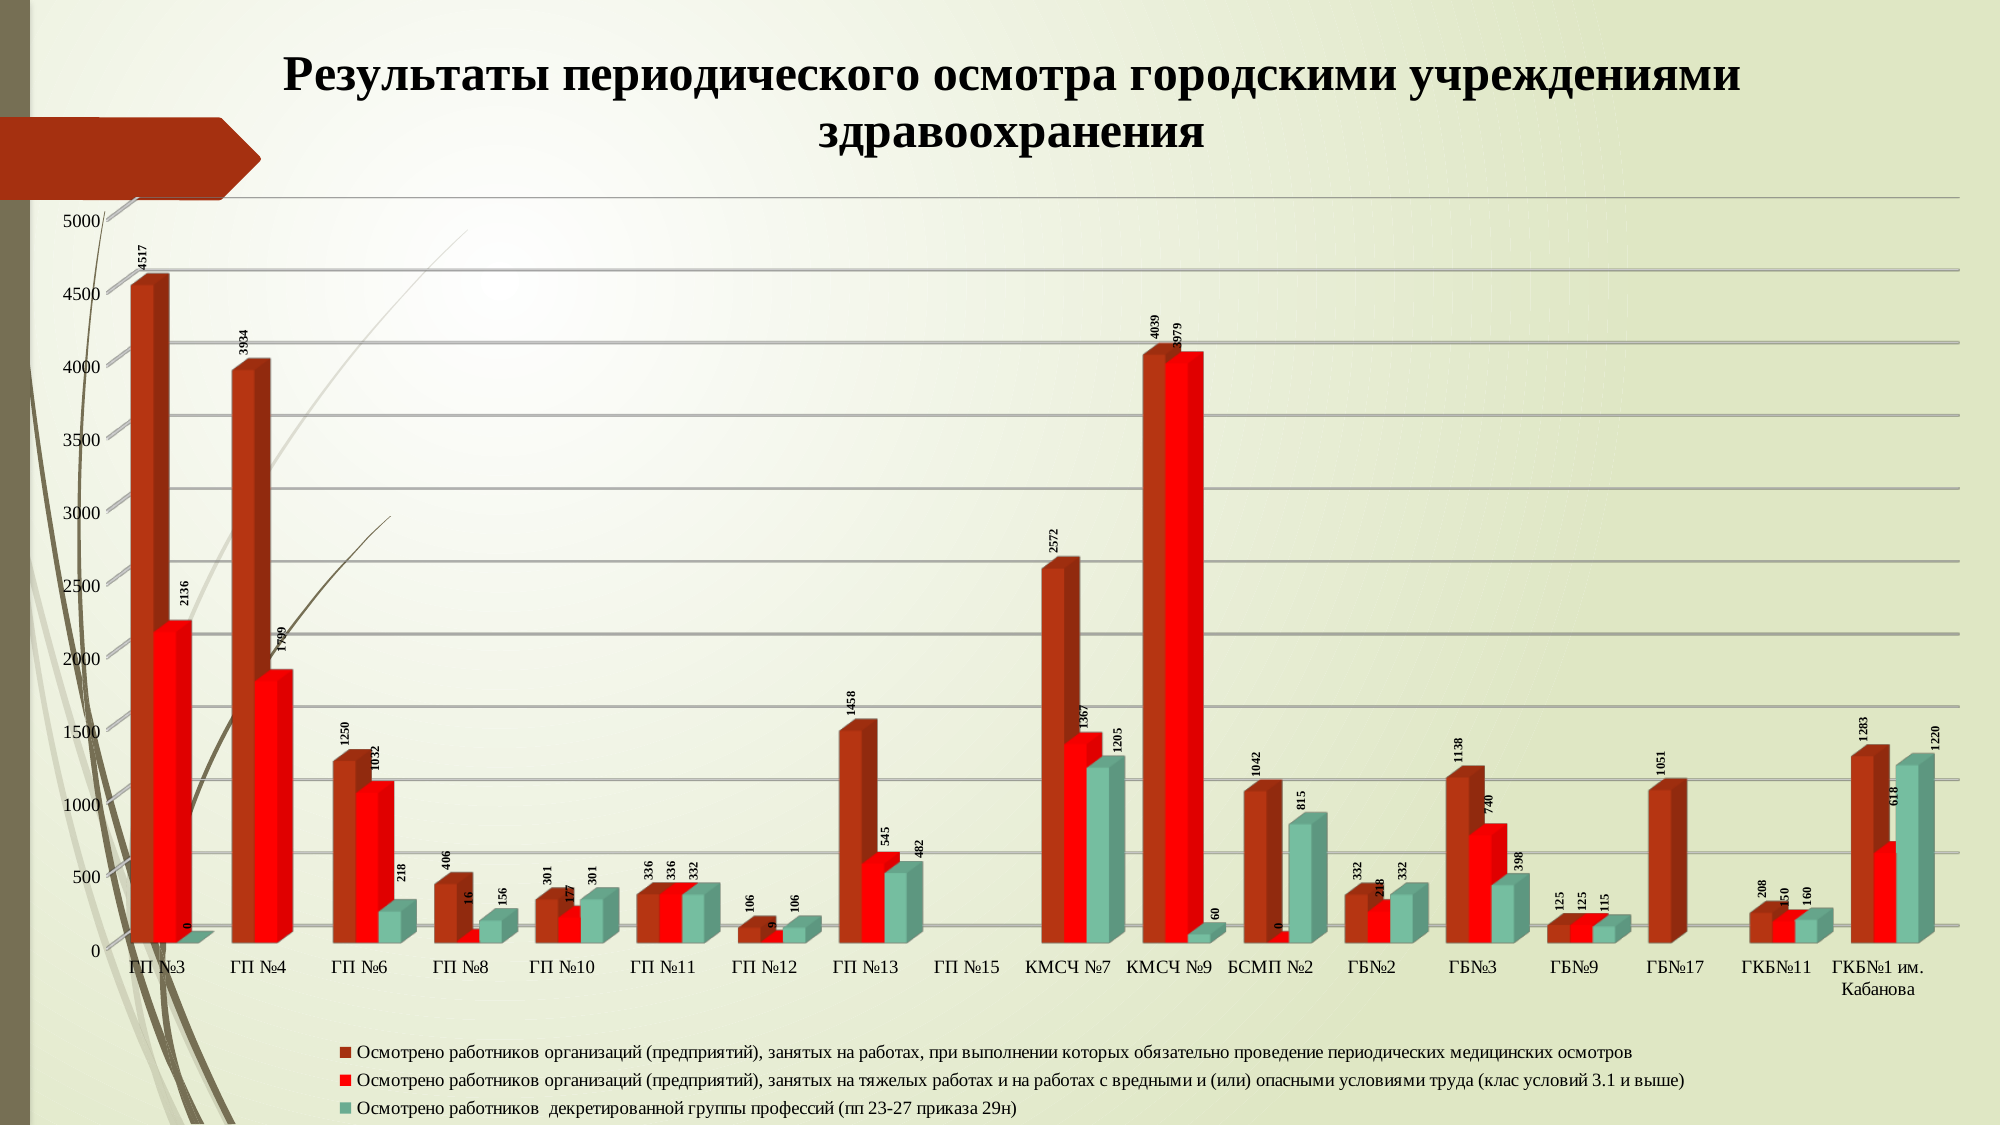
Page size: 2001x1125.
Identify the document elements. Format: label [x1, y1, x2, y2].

chart [23, 0, 2000, 1125]
